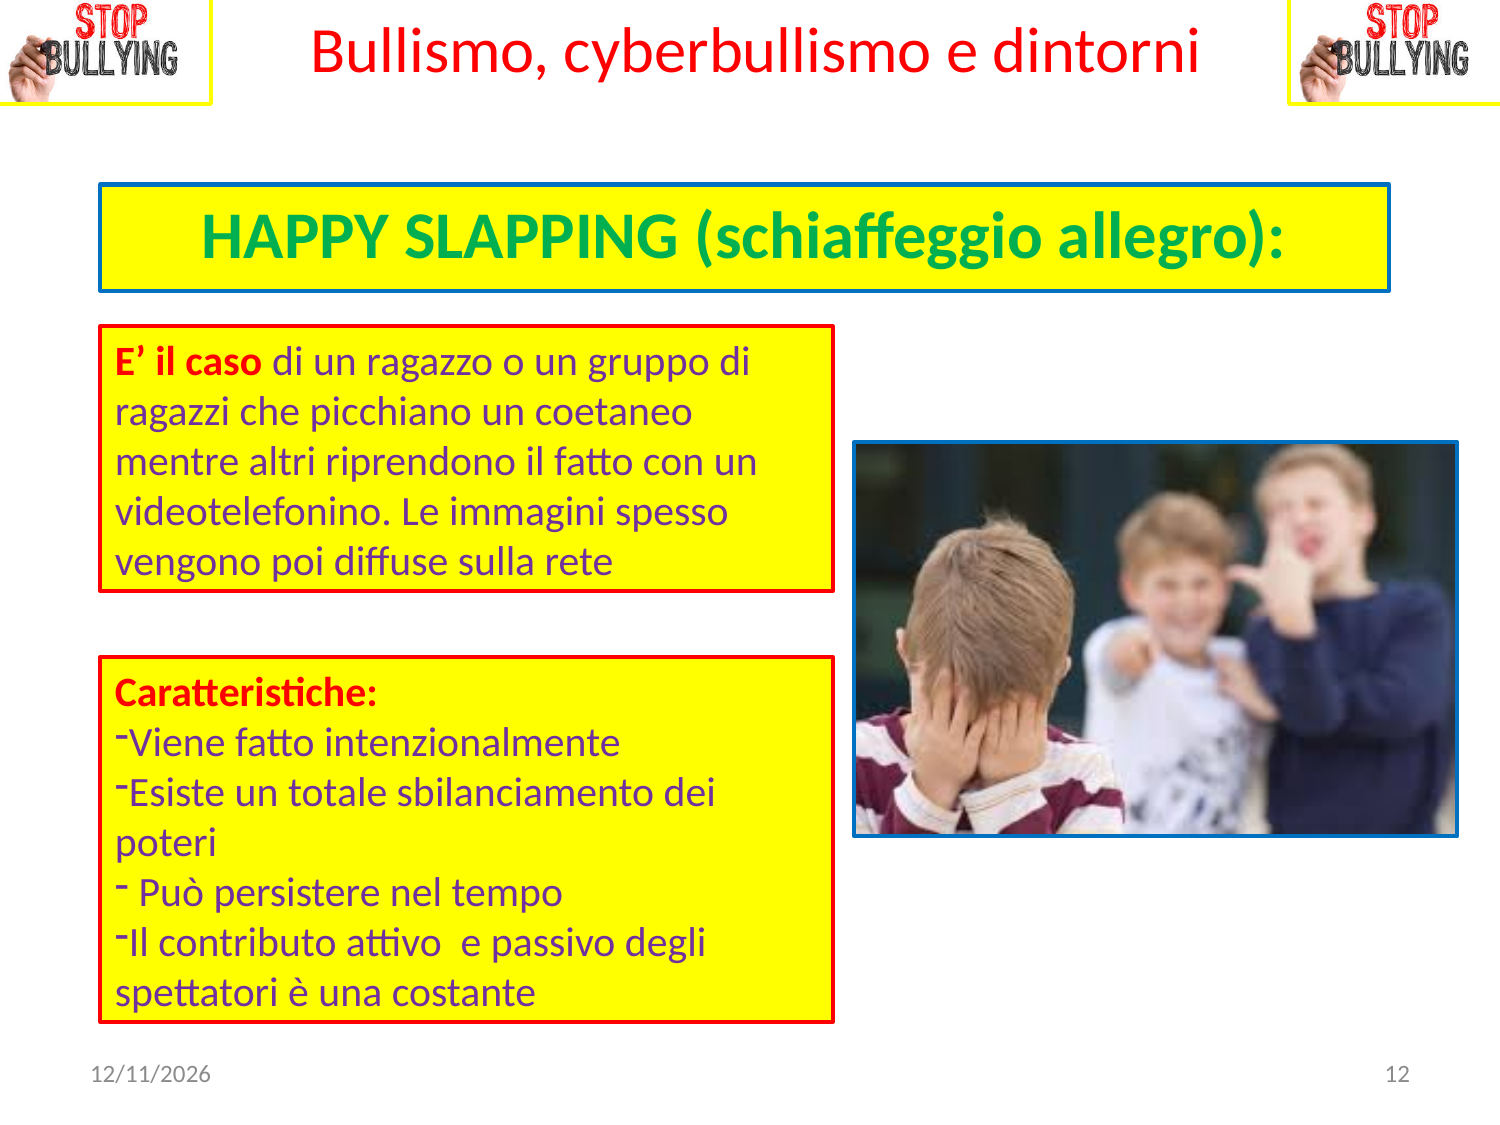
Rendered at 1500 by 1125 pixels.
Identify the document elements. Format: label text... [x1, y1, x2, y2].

picture [1290, 0, 1500, 102]
text_box E’ il caso di un ragazzo o un gruppo di ragazzi che picchiano un coetaneo mentre altri riprendono il fatto con un videotelefonino. Le immagini spesso vengono poi diffuse sulla rete [100, 326, 833, 592]
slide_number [75, 1042, 425, 1103]
picture [0, 0, 209, 102]
title Bullismo, cyberbullismo e dintorni [213, 0, 1287, 93]
subtitle HAPPY SLAPPING (schiaffeggio allegro): [100, 184, 1389, 291]
text_box Caratteristiche: Viene fatto intenzionalmente Esiste un totale sbilanciamento dei poteri Può persistere nel tempo Il contributo attivo e passivo degli spettatori è una costante [100, 656, 833, 1022]
picture [855, 444, 1456, 835]
slide_number 12 [1074, 1042, 1425, 1103]
